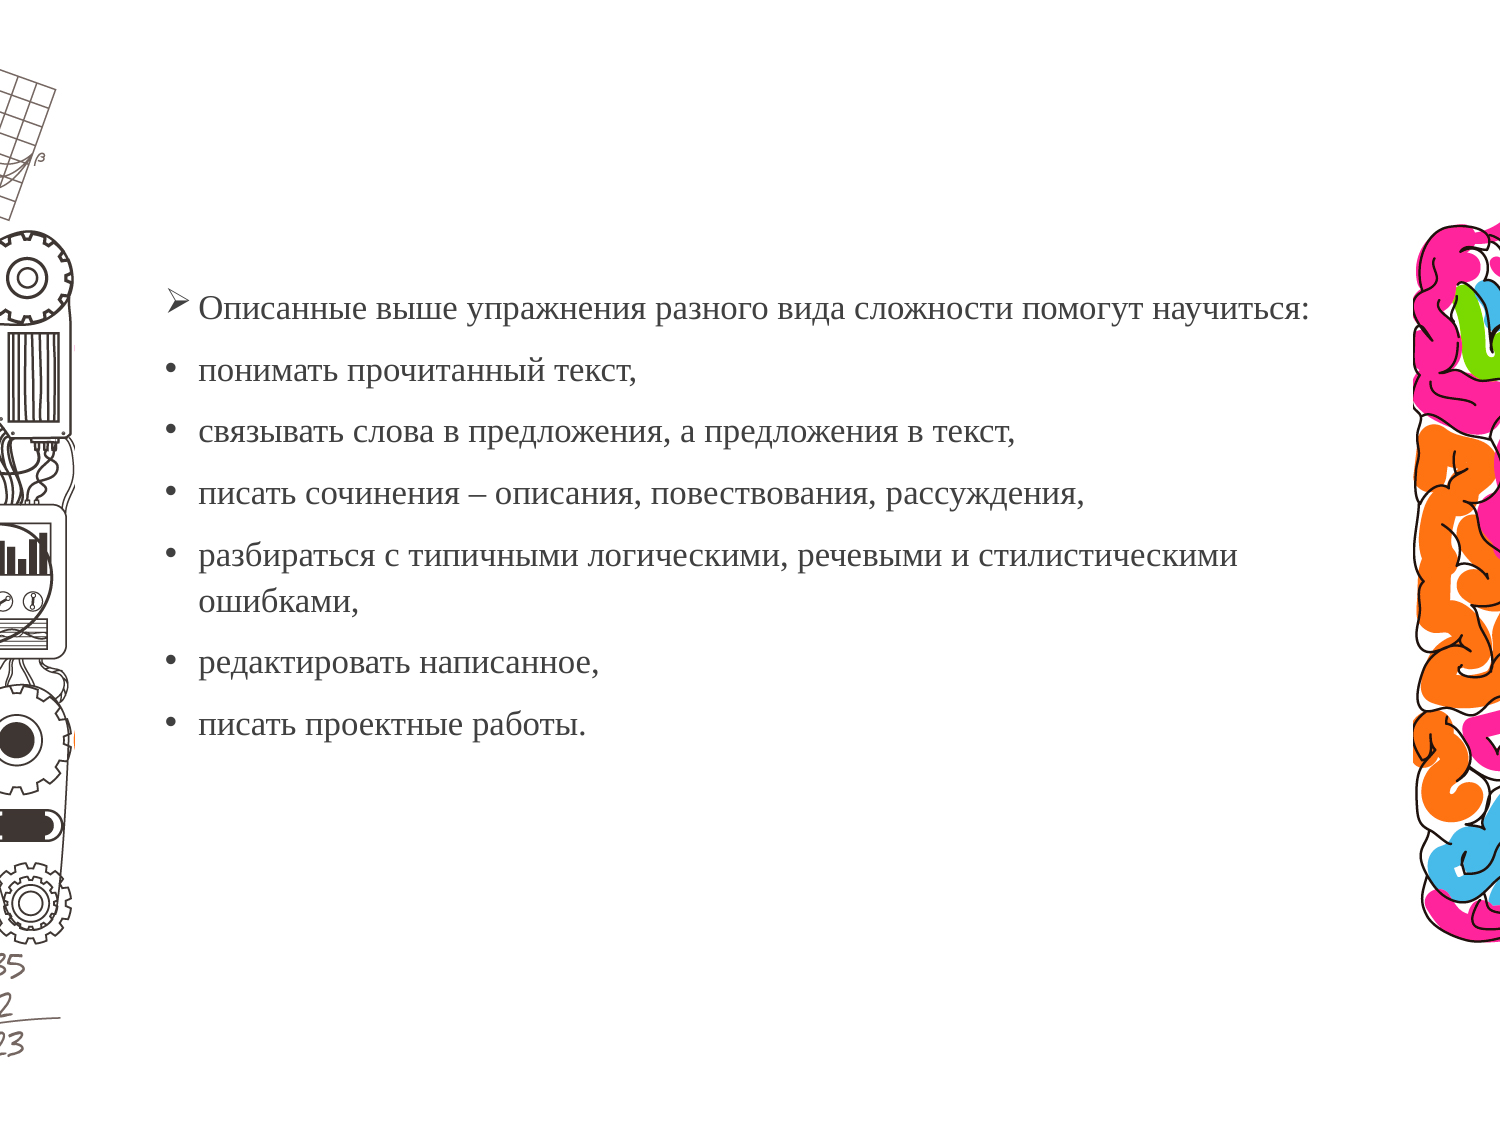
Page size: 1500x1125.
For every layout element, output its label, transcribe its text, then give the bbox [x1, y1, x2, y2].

picture [0, 0, 1500, 1125]
list Описанные выше упражнения разного вида сложности помогут научиться: понимать прочитанный текст, связывать слова в предложения, а предложения в текст, писать сочинения – описания, повествования, рассуждения, разбираться с типичными логическими, речевыми и стилистическими ошибками, редактировать написанное, писать проектные работы. [149, 273, 1328, 799]
text_box [132, 745, 1424, 807]
